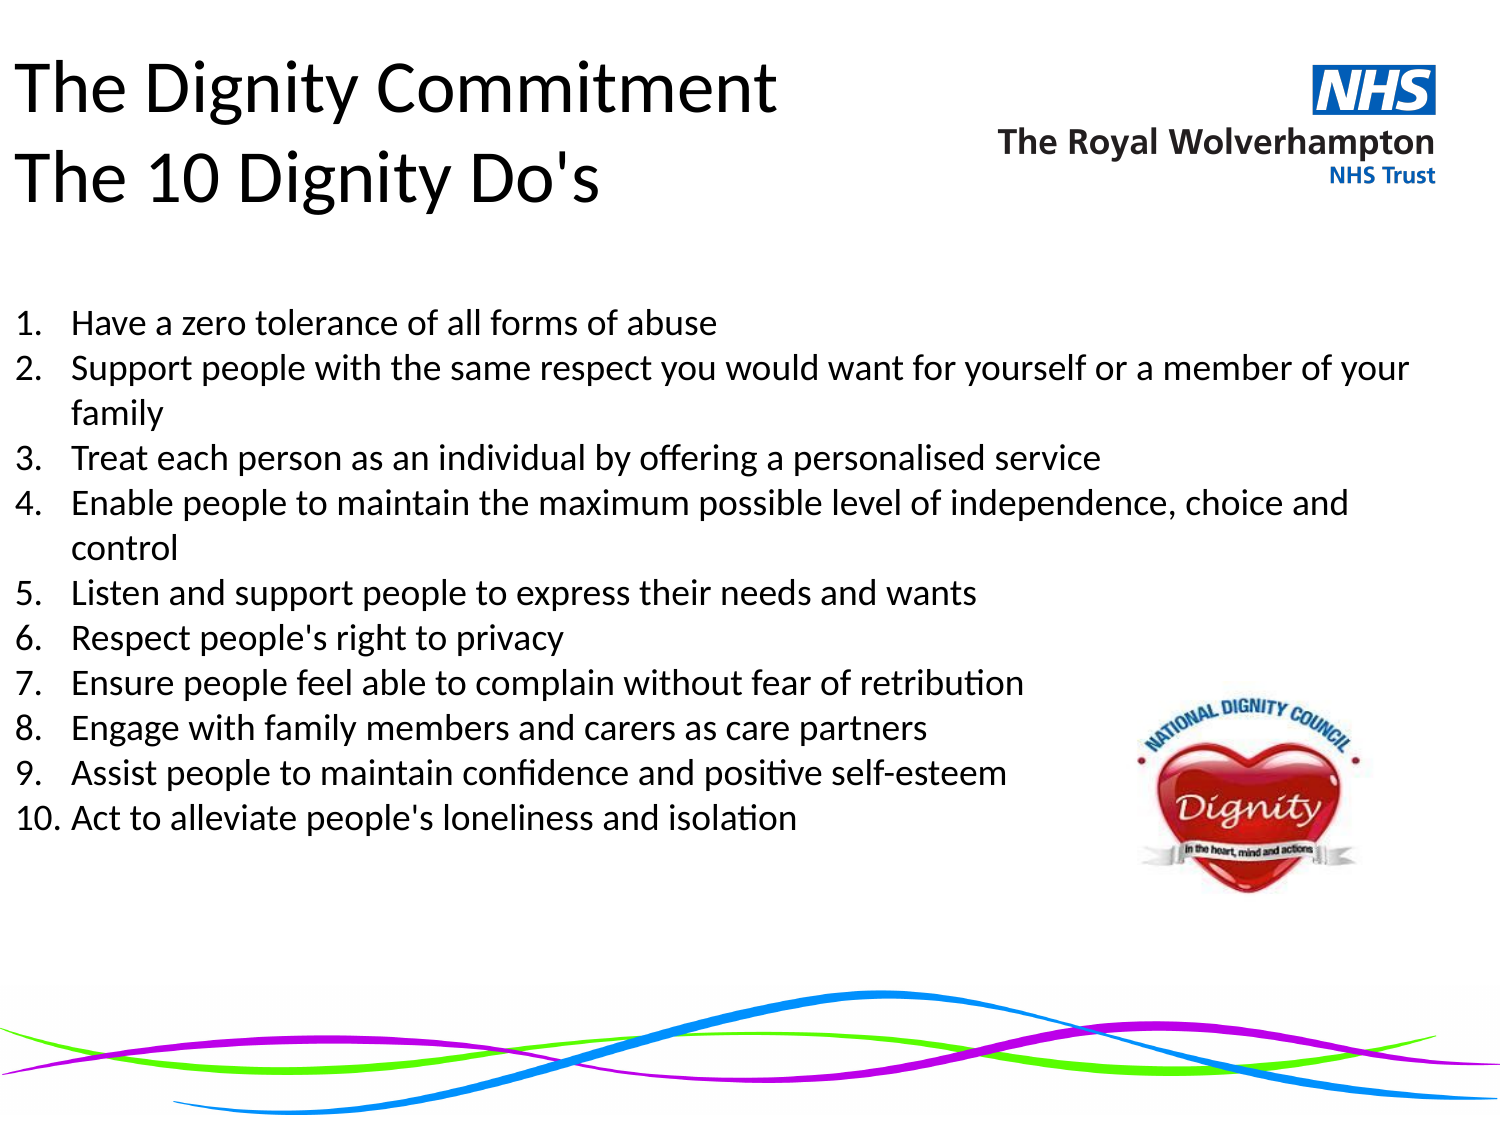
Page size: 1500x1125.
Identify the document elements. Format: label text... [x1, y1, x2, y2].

picture [0, 985, 1500, 1115]
text_box The Dignity Commitment The 10 Dignity Do's [0, 30, 914, 225]
picture [992, 59, 1439, 187]
picture [1116, 681, 1384, 923]
text_box Have a zero tolerance of all forms of abuse Support people with the same respect you would want for yourself or a member of your family Treat each person as an individual by offering a personalised service Enable people to maintain the maximum possible level of independence, choice and control Listen and support people to express their needs and wants Respect people's right to privacy Ensure people feel able to complain without fear of retribution Engage with family members and carers as care partners Assist people to maintain confidence and positive self-esteem Act to alleviate people's loneliness and isolation [0, 290, 1475, 846]
